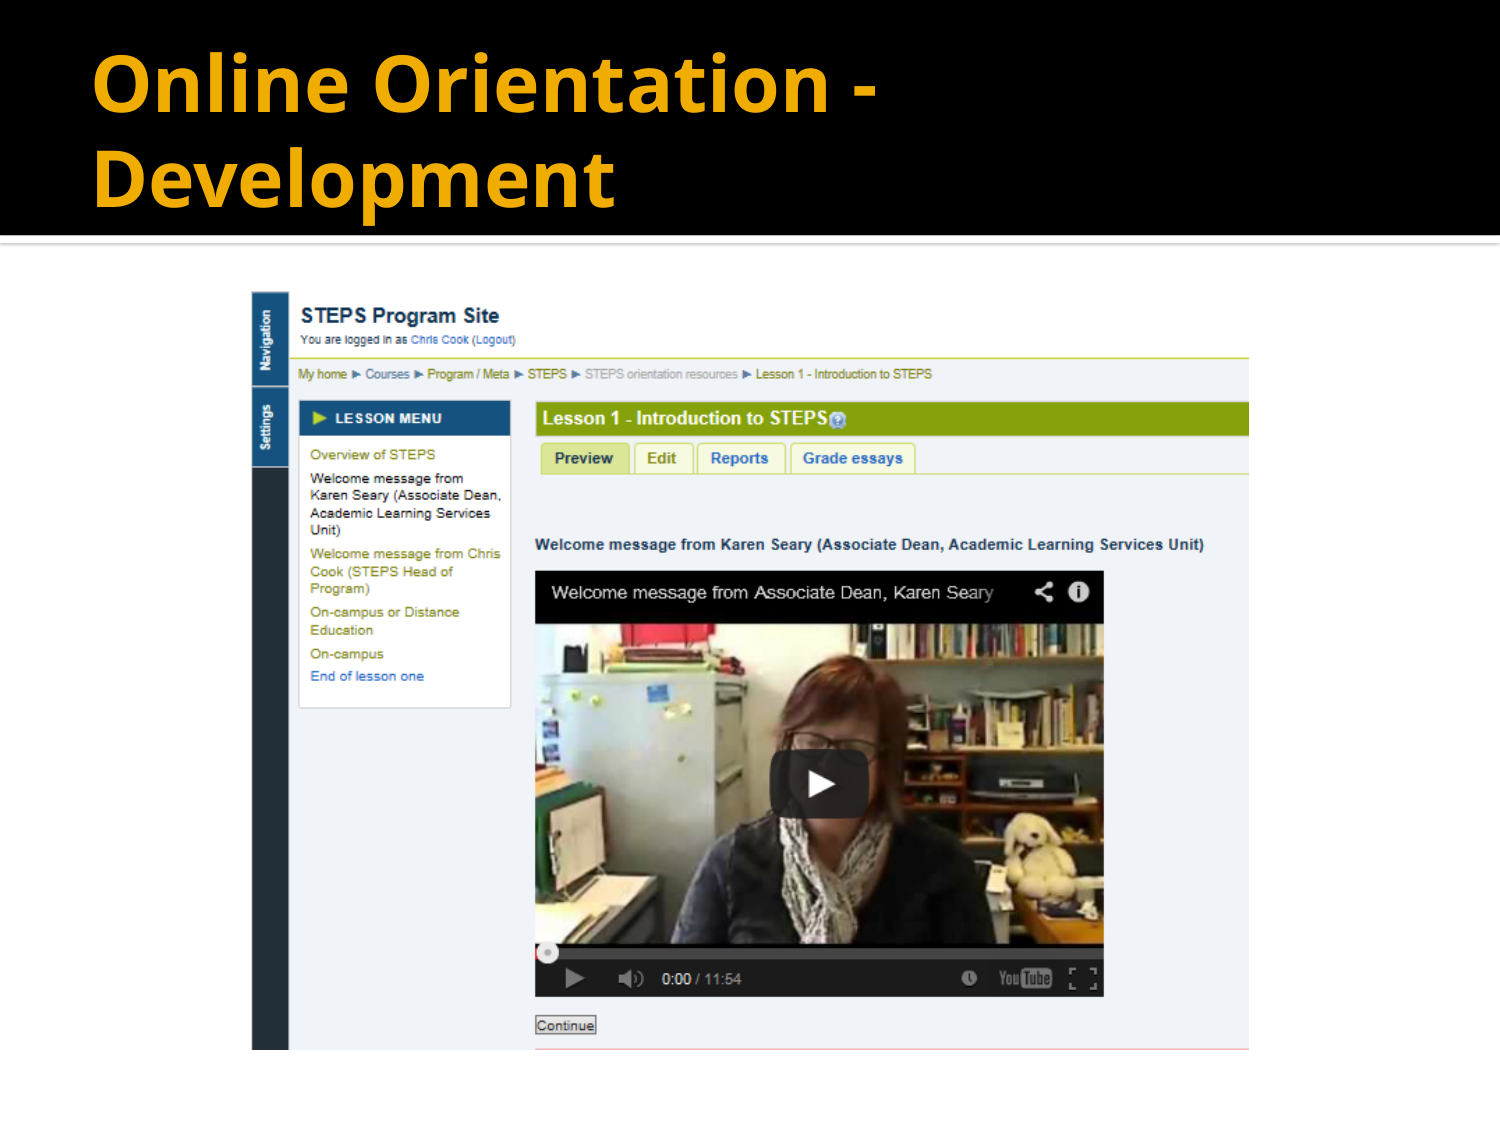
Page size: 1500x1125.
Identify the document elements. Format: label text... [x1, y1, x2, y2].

title Online Orientation - Development [75, 25, 1425, 231]
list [251, 291, 1249, 1050]
